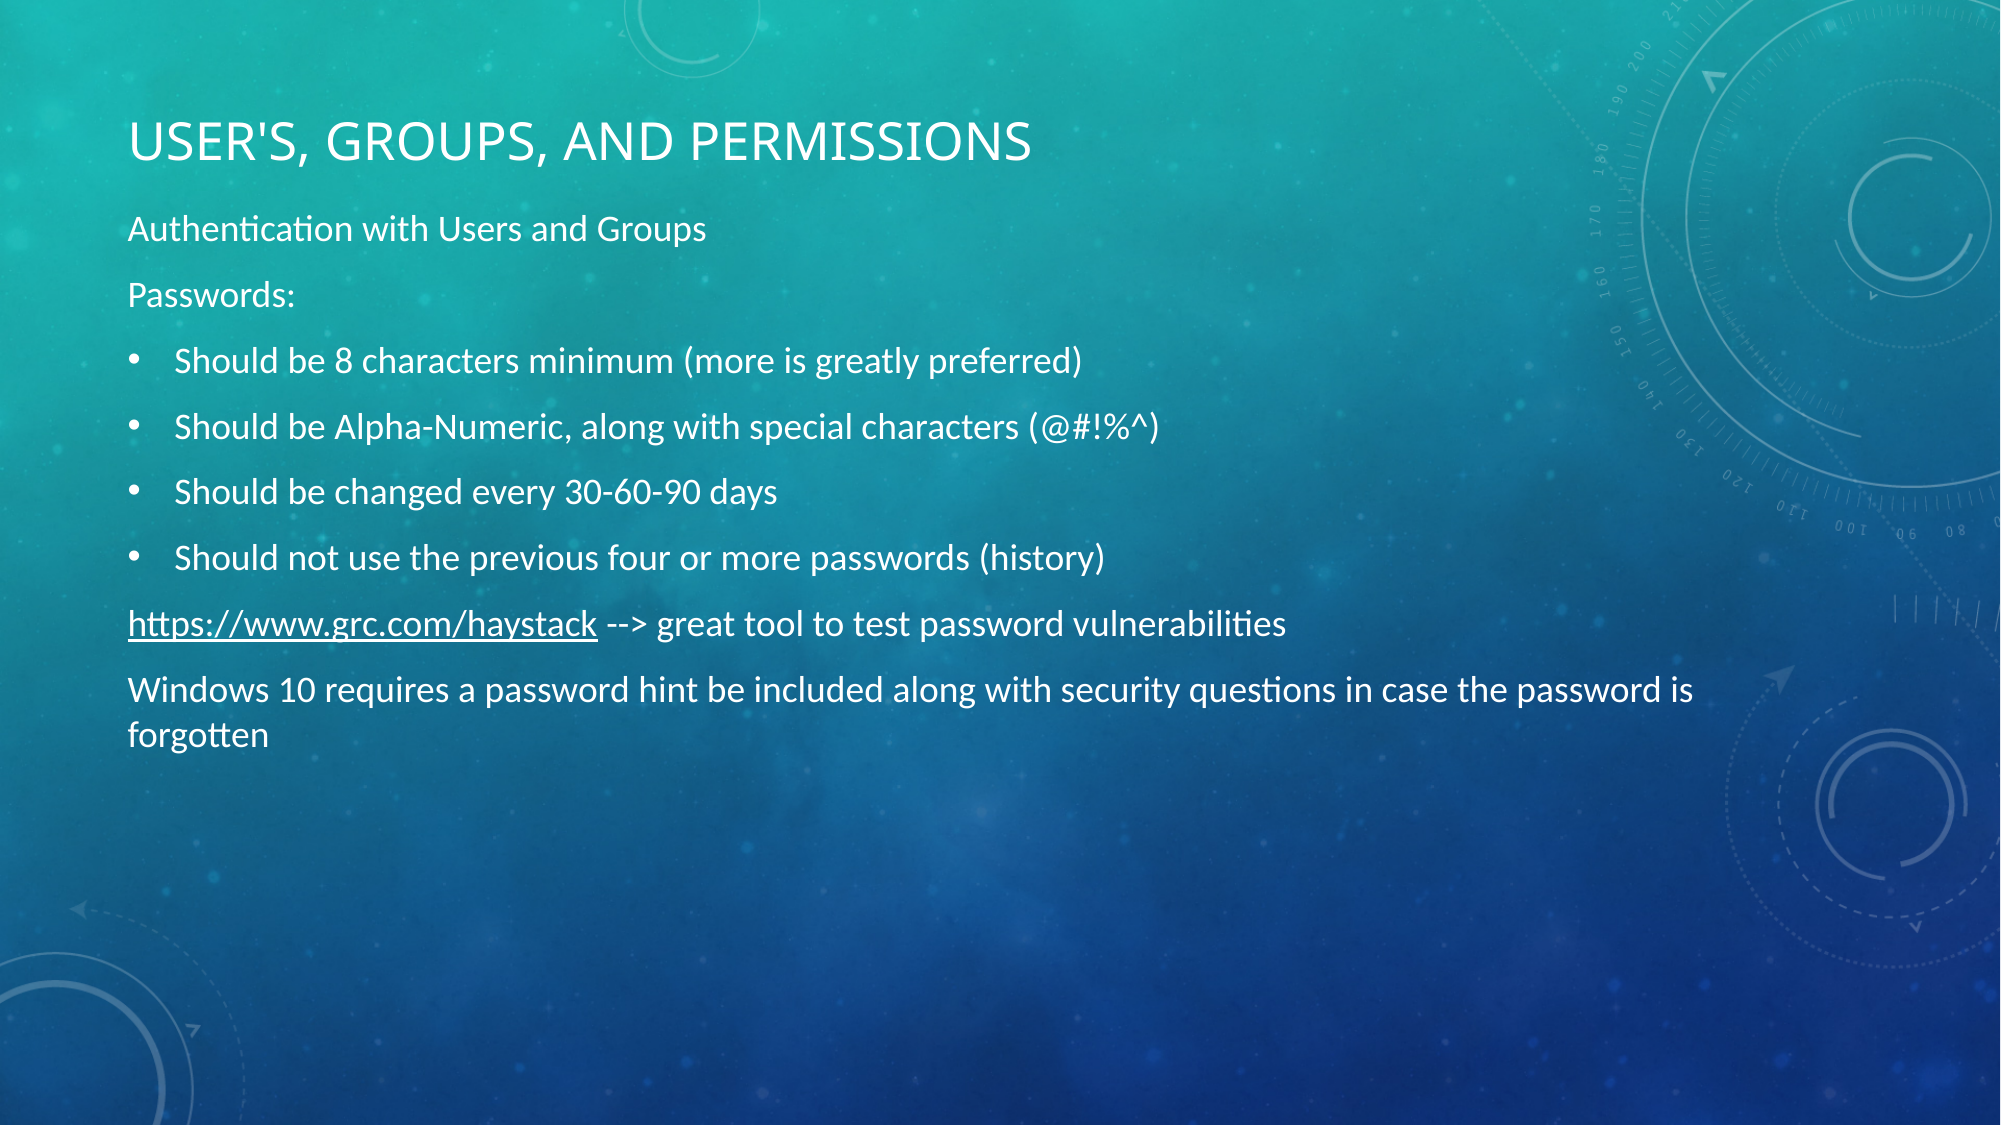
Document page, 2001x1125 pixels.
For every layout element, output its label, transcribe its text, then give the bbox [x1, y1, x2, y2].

list Authentication with Users and Groups Passwords: Should be 8 characters minimum (more is greatly preferred) Should be Alpha-Numeric, along with special characters (@#!%^) Should be changed every 30-60-90 days Should not use the previous four or more passwords (history) https://www.grc.com/haystack --> great tool to test password vulnerabilities Windows 10 requires a password hint be included along with security questions in case the password is forgotten [112, 196, 1775, 950]
title User's, Groups, and Permissions [112, 99, 1775, 179]
picture [0, 0, 2001, 1125]
